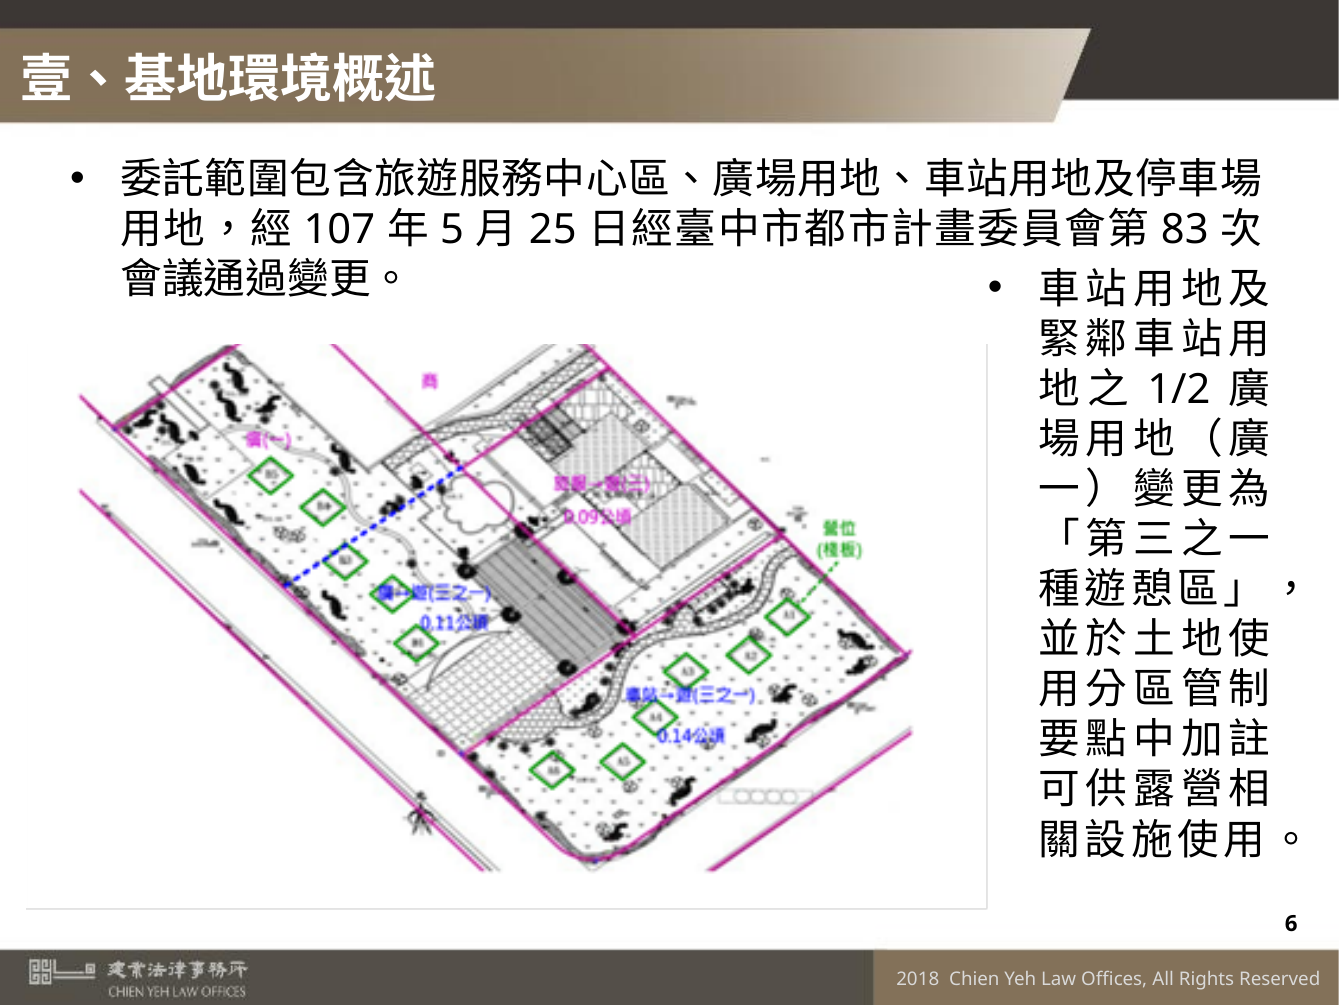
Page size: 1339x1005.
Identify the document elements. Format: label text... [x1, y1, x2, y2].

picture [0, 0, 1339, 1005]
text_box 委託範圍包含旅遊服務中心區、廣場用地、車站用地及停車場用地，經107年5月25日經臺中市都市計畫委員會第83次會議通過變更。 [55, 144, 1278, 1005]
list 車站用地及緊鄰車站用地之1/2廣場用地（廣一）變更為「第三之一種遊憩區」，並於土地使用分區管制要點中加註可供露營相關設施使用。 [1278, 253, 1286, 897]
title 壹、基地環境概述 [5, 29, 1278, 125]
slide_number 6 [1278, 897, 1313, 951]
